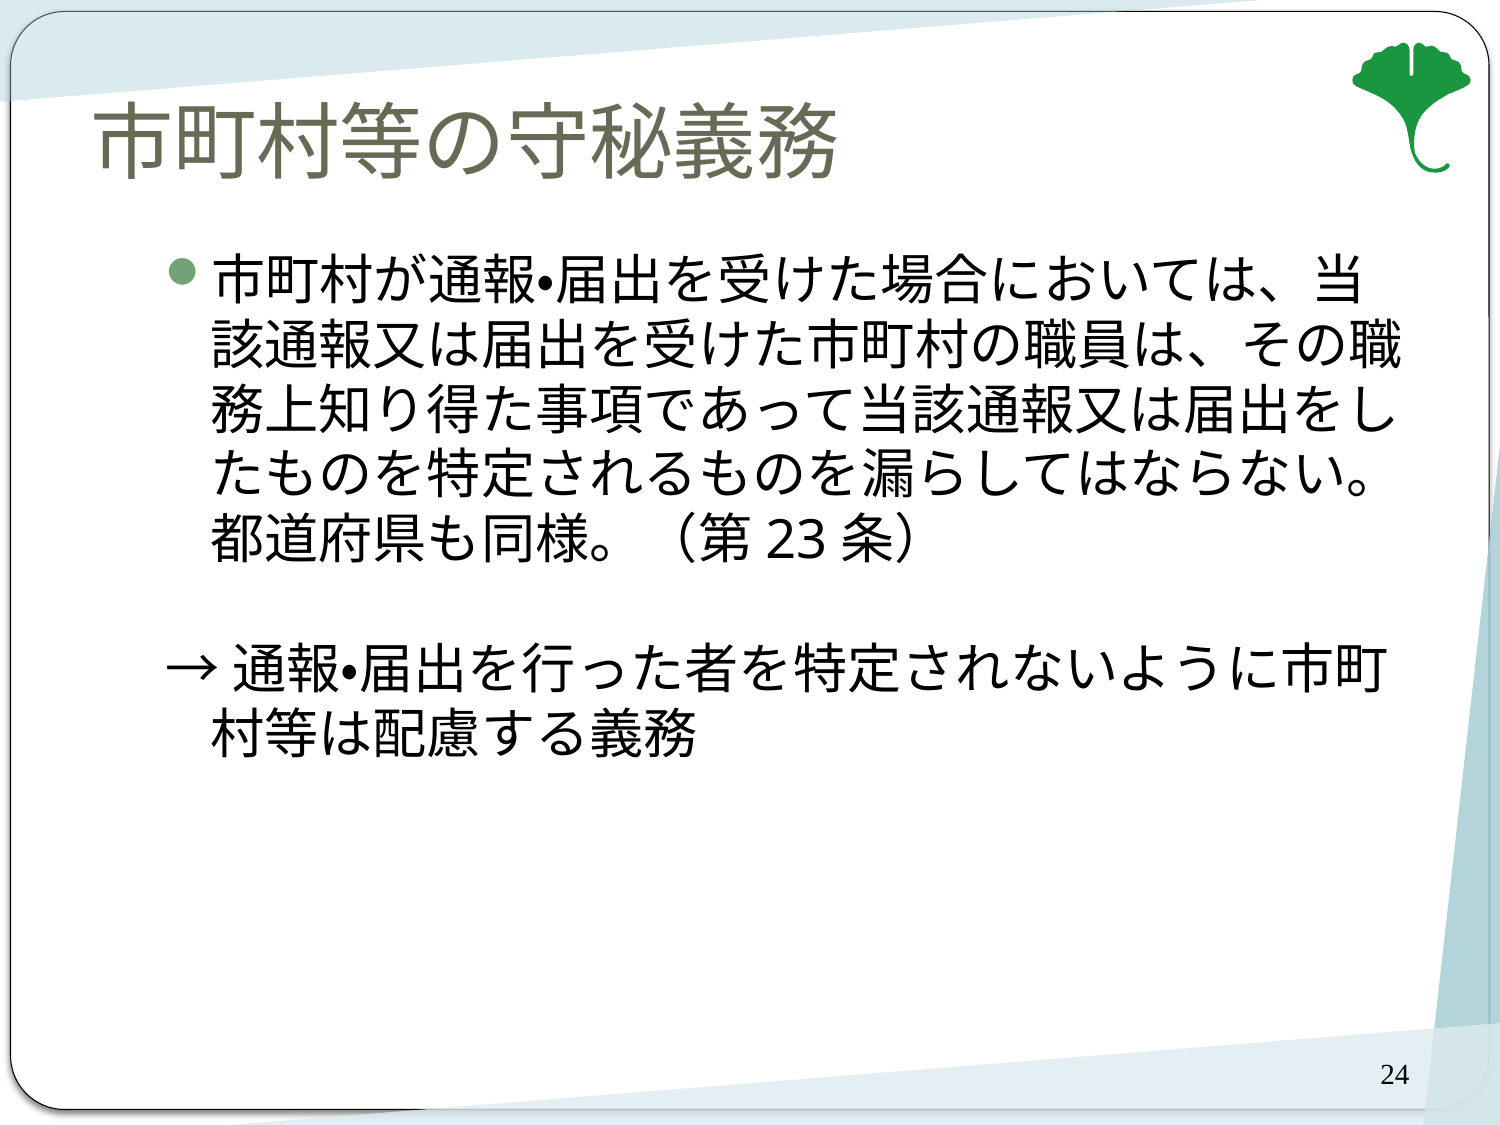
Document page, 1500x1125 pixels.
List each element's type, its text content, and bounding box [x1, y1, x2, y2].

list 市町村が通報・届出を受けた場合においては、当該通報又は届出を受けた市町村の職員は、その職務上知り得た事項であって当該通報又は届出をしたものを特定されるものを漏らしてはならない。都道府県も同様。（第23条） →通報・届出を行った者を特定されないように市町村等は配慮する義務 [150, 237, 1425, 988]
title 市町村等の守秘義務 [75, 45, 1425, 233]
slide_number 24 [1074, 1042, 1425, 1103]
